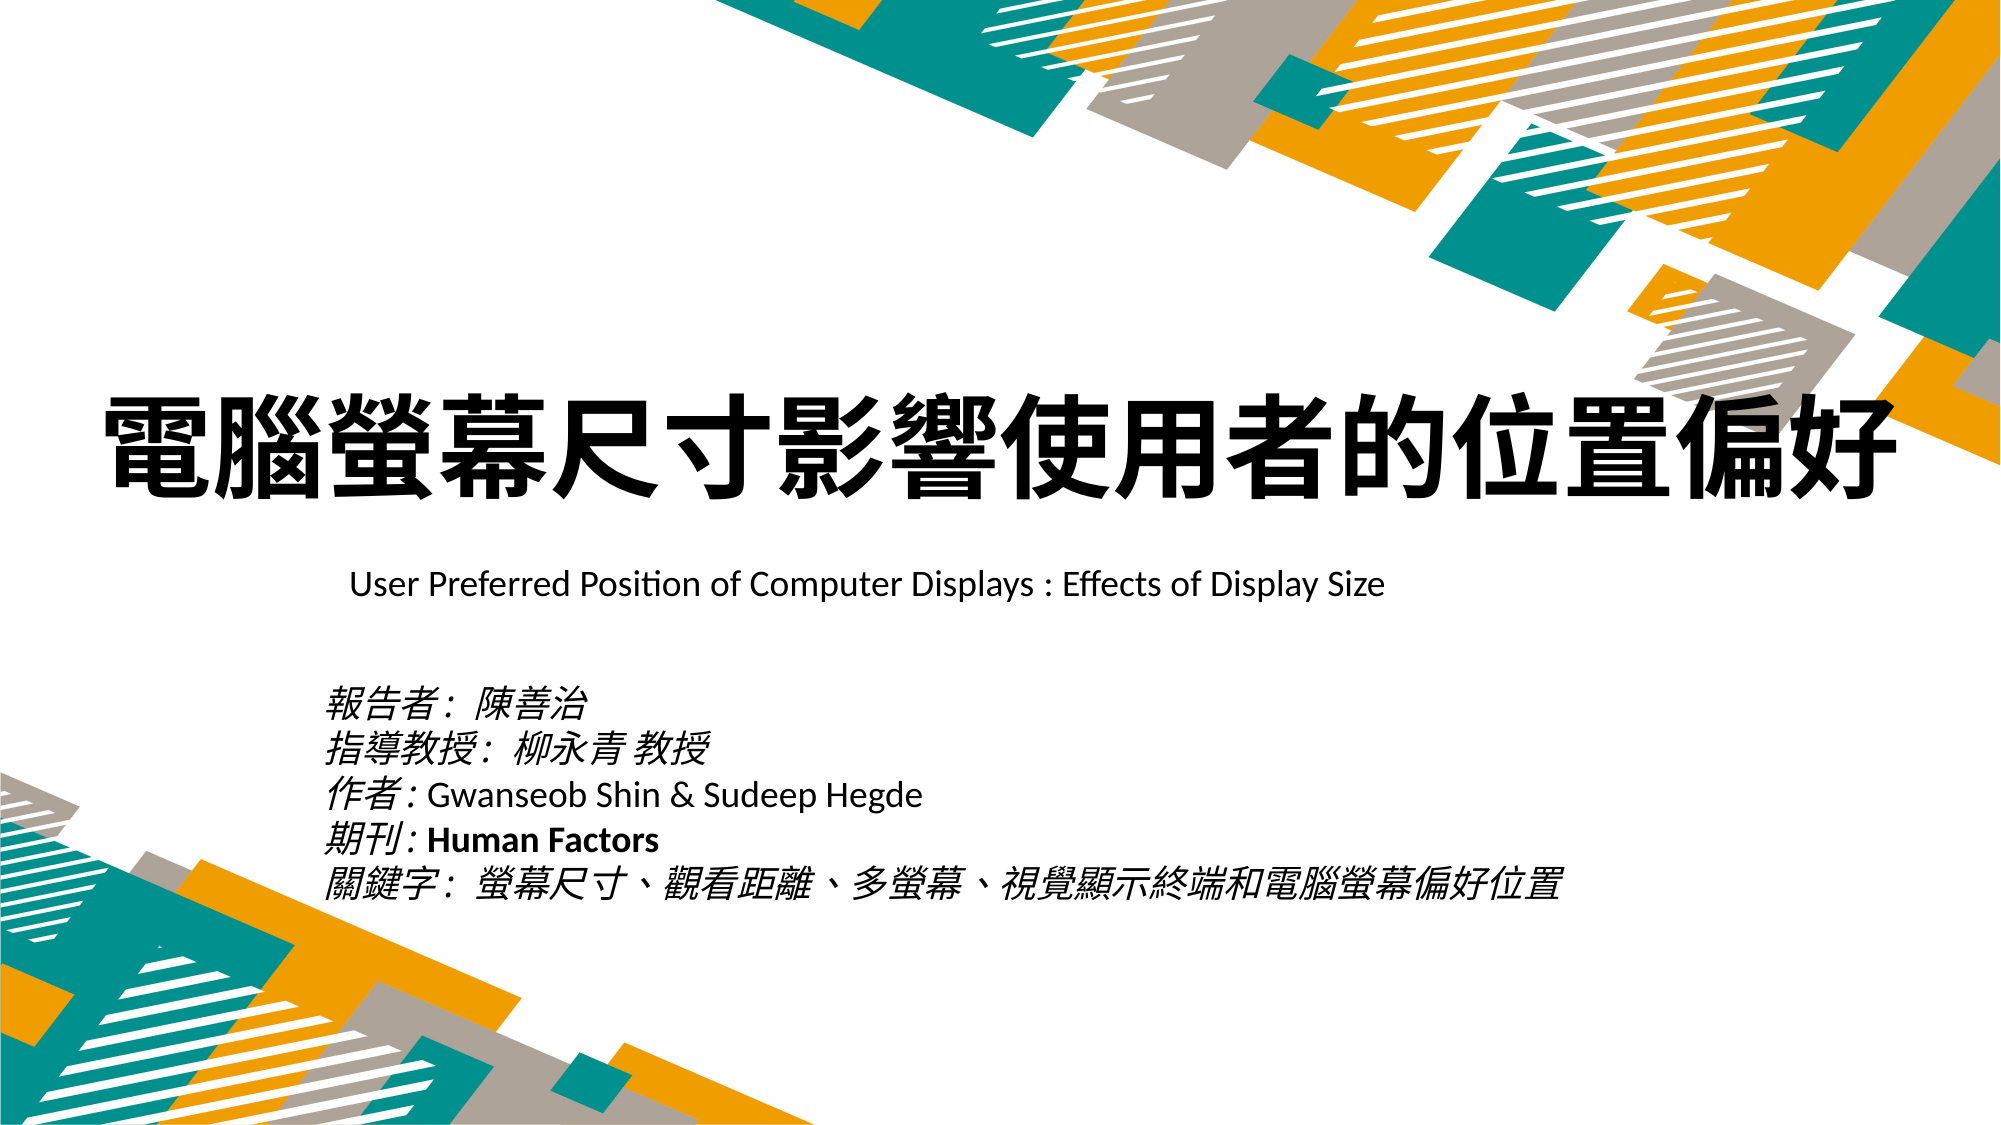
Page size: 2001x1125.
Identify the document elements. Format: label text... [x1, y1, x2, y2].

text_box 報告者: 陳善治 指導教授: 柳永青 教授 作者: Gwanseob Shin & Sudeep Hegde 期刊: Human Factors 關鍵字: 螢幕尺寸、觀看距離、多螢幕、視覺顯示終端和電腦螢幕偏好位置 [309, 672, 1719, 912]
text_box 電腦螢幕尺寸影響使用者的位置偏好 [47, 369, 1953, 520]
picture [0, 0, 2001, 1125]
text_box User Preferred Position of Computer Displays : Effects of Display Size [334, 551, 1682, 612]
